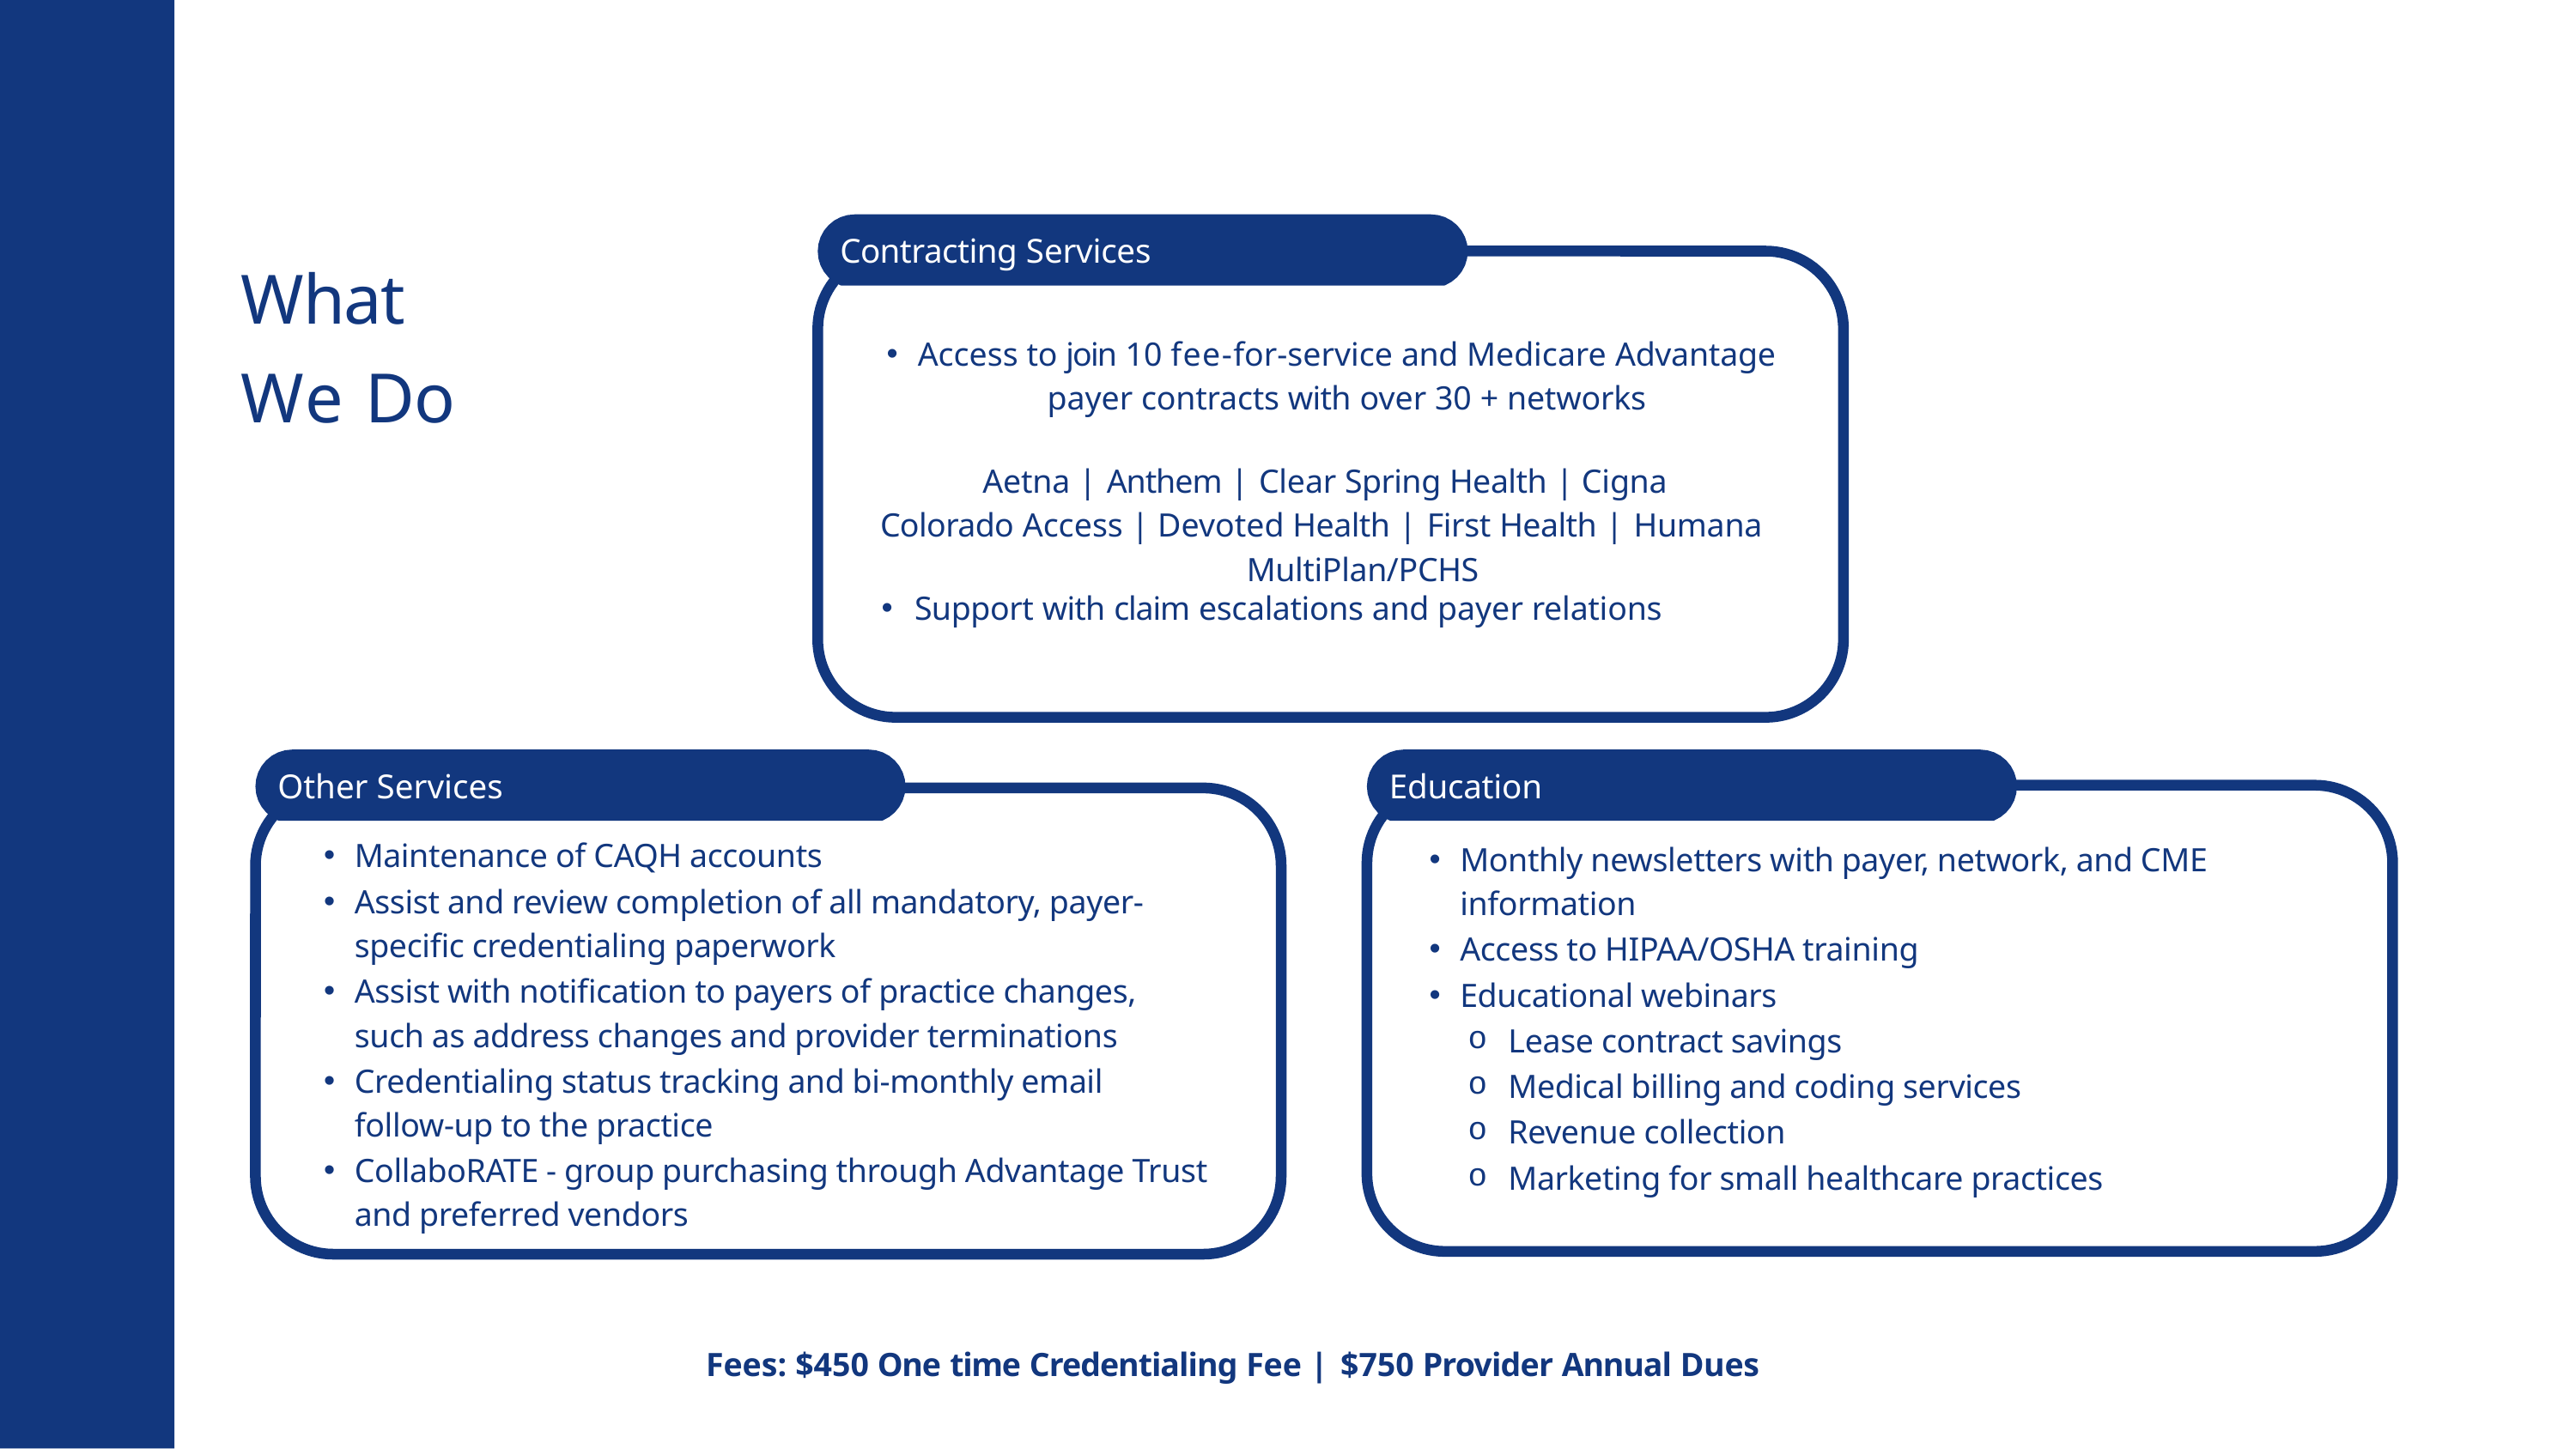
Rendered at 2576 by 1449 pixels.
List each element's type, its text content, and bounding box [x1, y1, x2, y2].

text_box [253, 785, 1284, 1257]
text_box Contracting Services [838, 227, 1171, 270]
text_box [1364, 783, 2395, 1253]
text_box [1366, 749, 2017, 815]
text_box [817, 214, 1468, 281]
text_box [255, 749, 906, 816]
text_box Education [1387, 763, 1547, 805]
text_box Fees: $450 One time Credentialing Fee | $750 Provider Annual Dues [703, 1343, 1783, 1384]
text_box Maintenance of CAQH accounts Assist and review completion of all mandatory, payer-specific credentialing paperwork Assist with notification to payers of practice changes, such as address changes and provider terminations Credentialing status tracking and bi-monthly email follow-up to the practice CollaboRATE - group purchasing through Advantage Trust and preferred vendors [321, 828, 1208, 1234]
text_box Monthly newsletters with payer, network, and CME information Access to HIPAA/OSHA training Educational webinars Lease contract savings Medical billing and coding services Revenue collection Marketing for small healthcare practices [1427, 832, 2321, 1197]
text_box [816, 249, 1845, 719]
list What We Do [239, 225, 1383, 1066]
text_box Other Services [276, 763, 560, 805]
